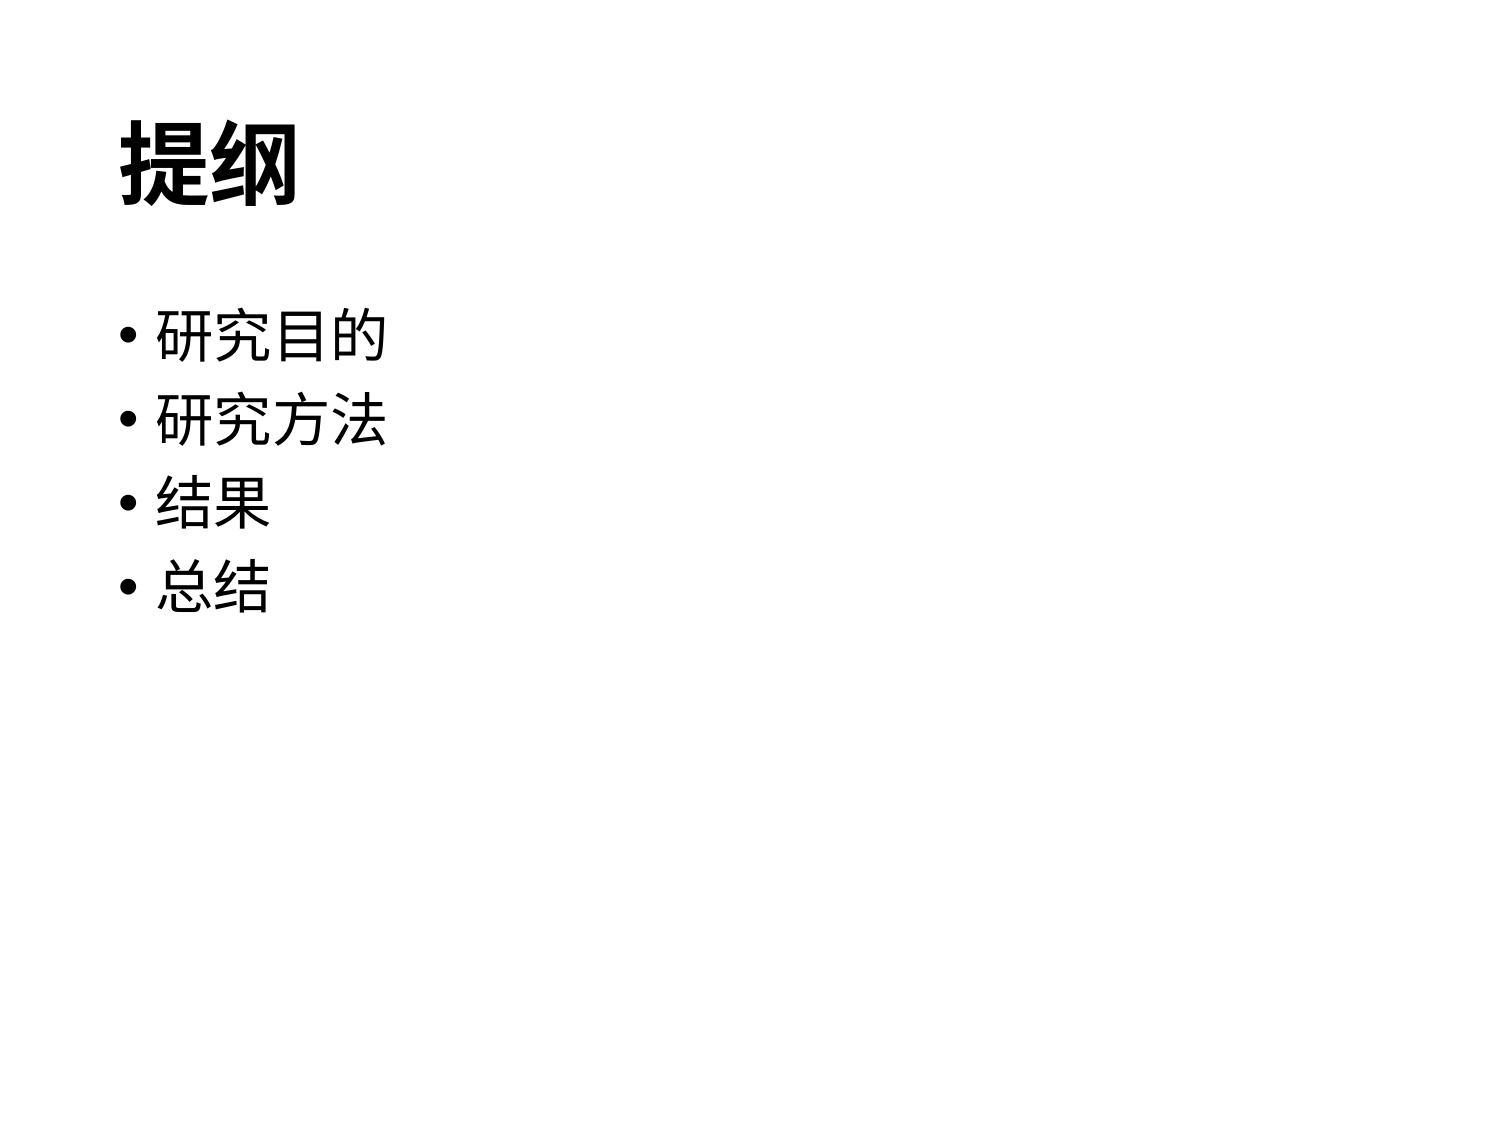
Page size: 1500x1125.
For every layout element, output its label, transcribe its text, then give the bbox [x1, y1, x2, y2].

list 研究目的 研究方法 结果 总结 [103, 299, 1397, 1014]
title 提纲 [103, 59, 1397, 278]
